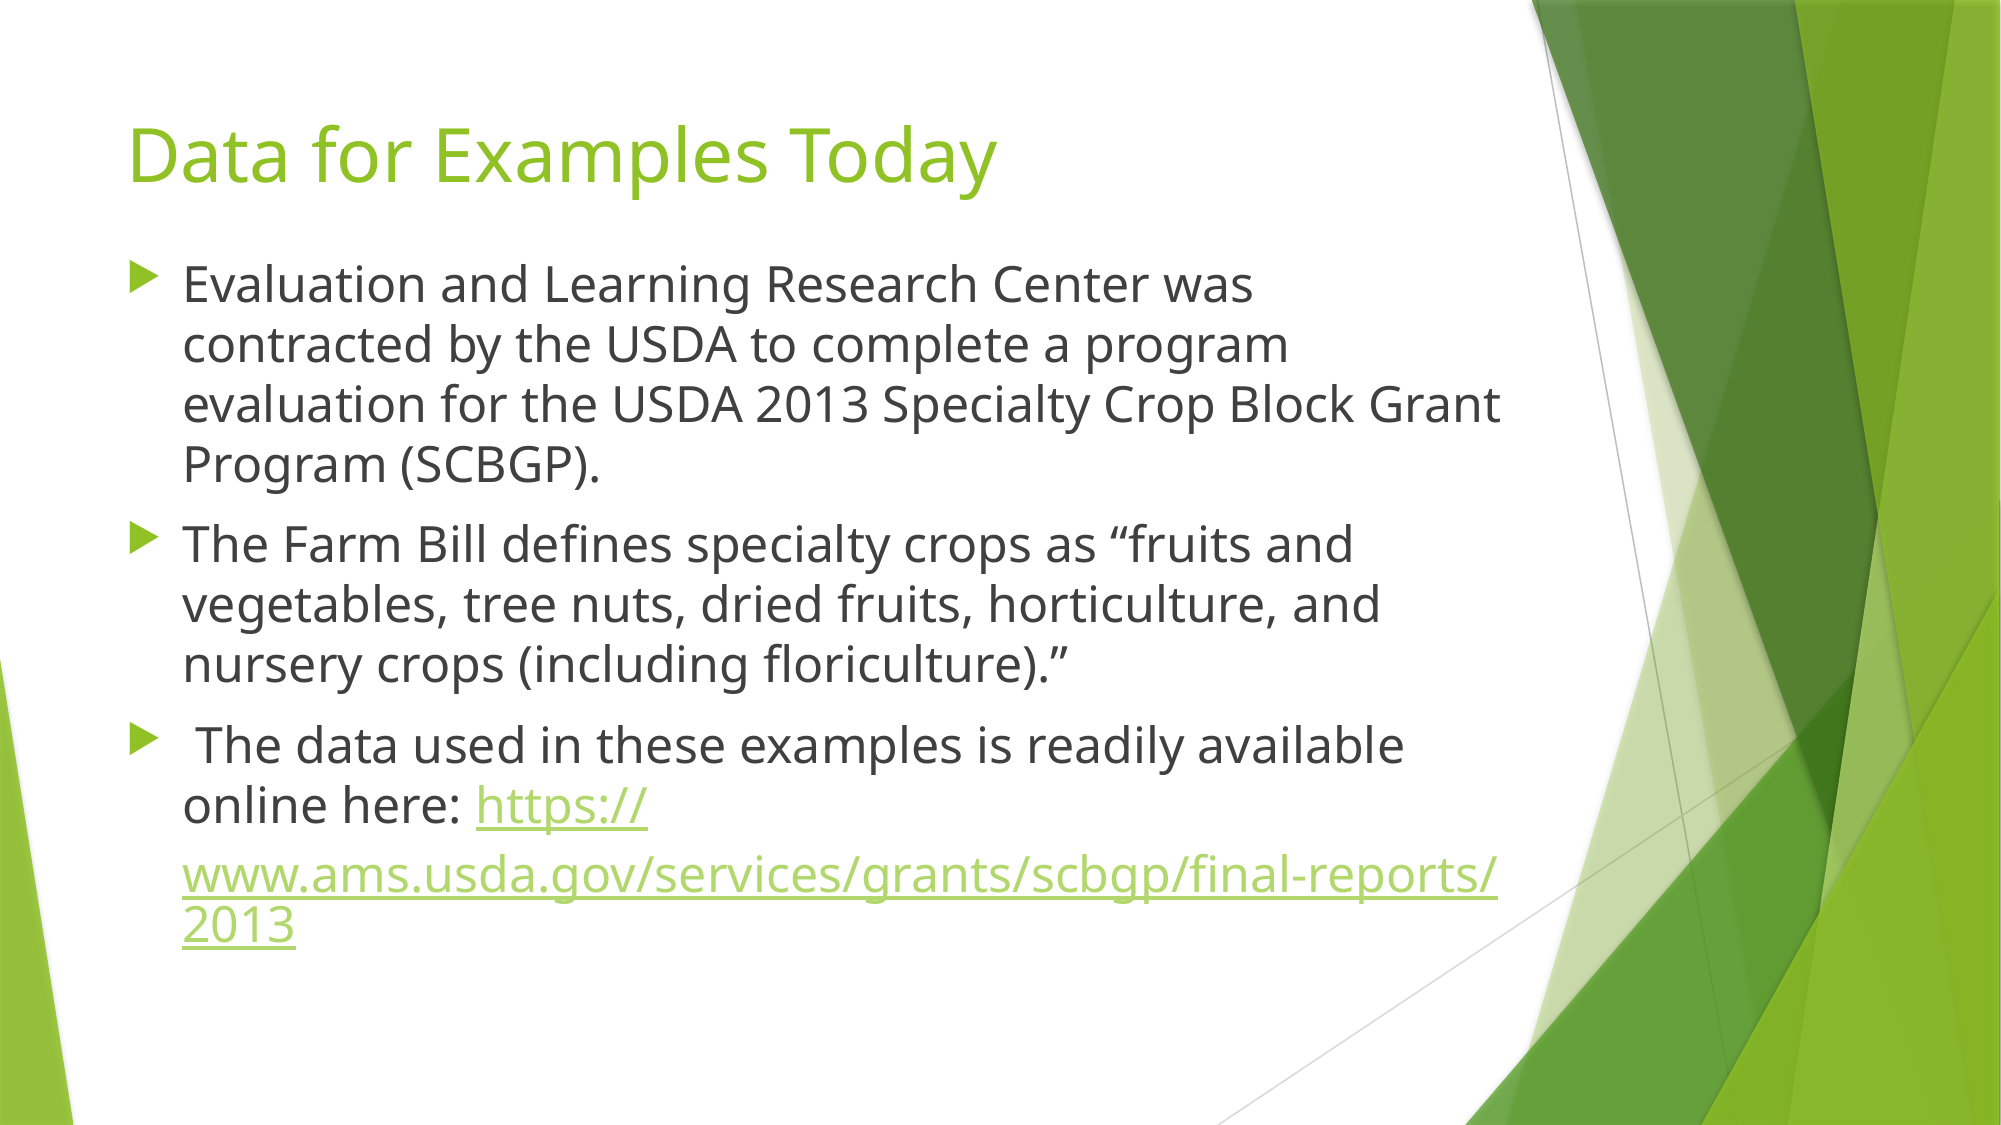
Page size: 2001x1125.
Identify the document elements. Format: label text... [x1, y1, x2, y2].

list Evaluation and Learning Research Center was contracted by the USDA to complete a program evaluation for the USDA 2013 Specialty Crop Block Grant Program (SCBGP). The Farm Bill defines specialty crops as “fruits and vegetables, tree nuts, dried fruits, horticulture, and nursery crops (including floriculture).” The data used in these examples is readily available online here: https://www.ams.usda.gov/services/grants/scbgp/final-reports/2013 [111, 244, 1522, 991]
title Data for Examples Today [111, 99, 1522, 244]
